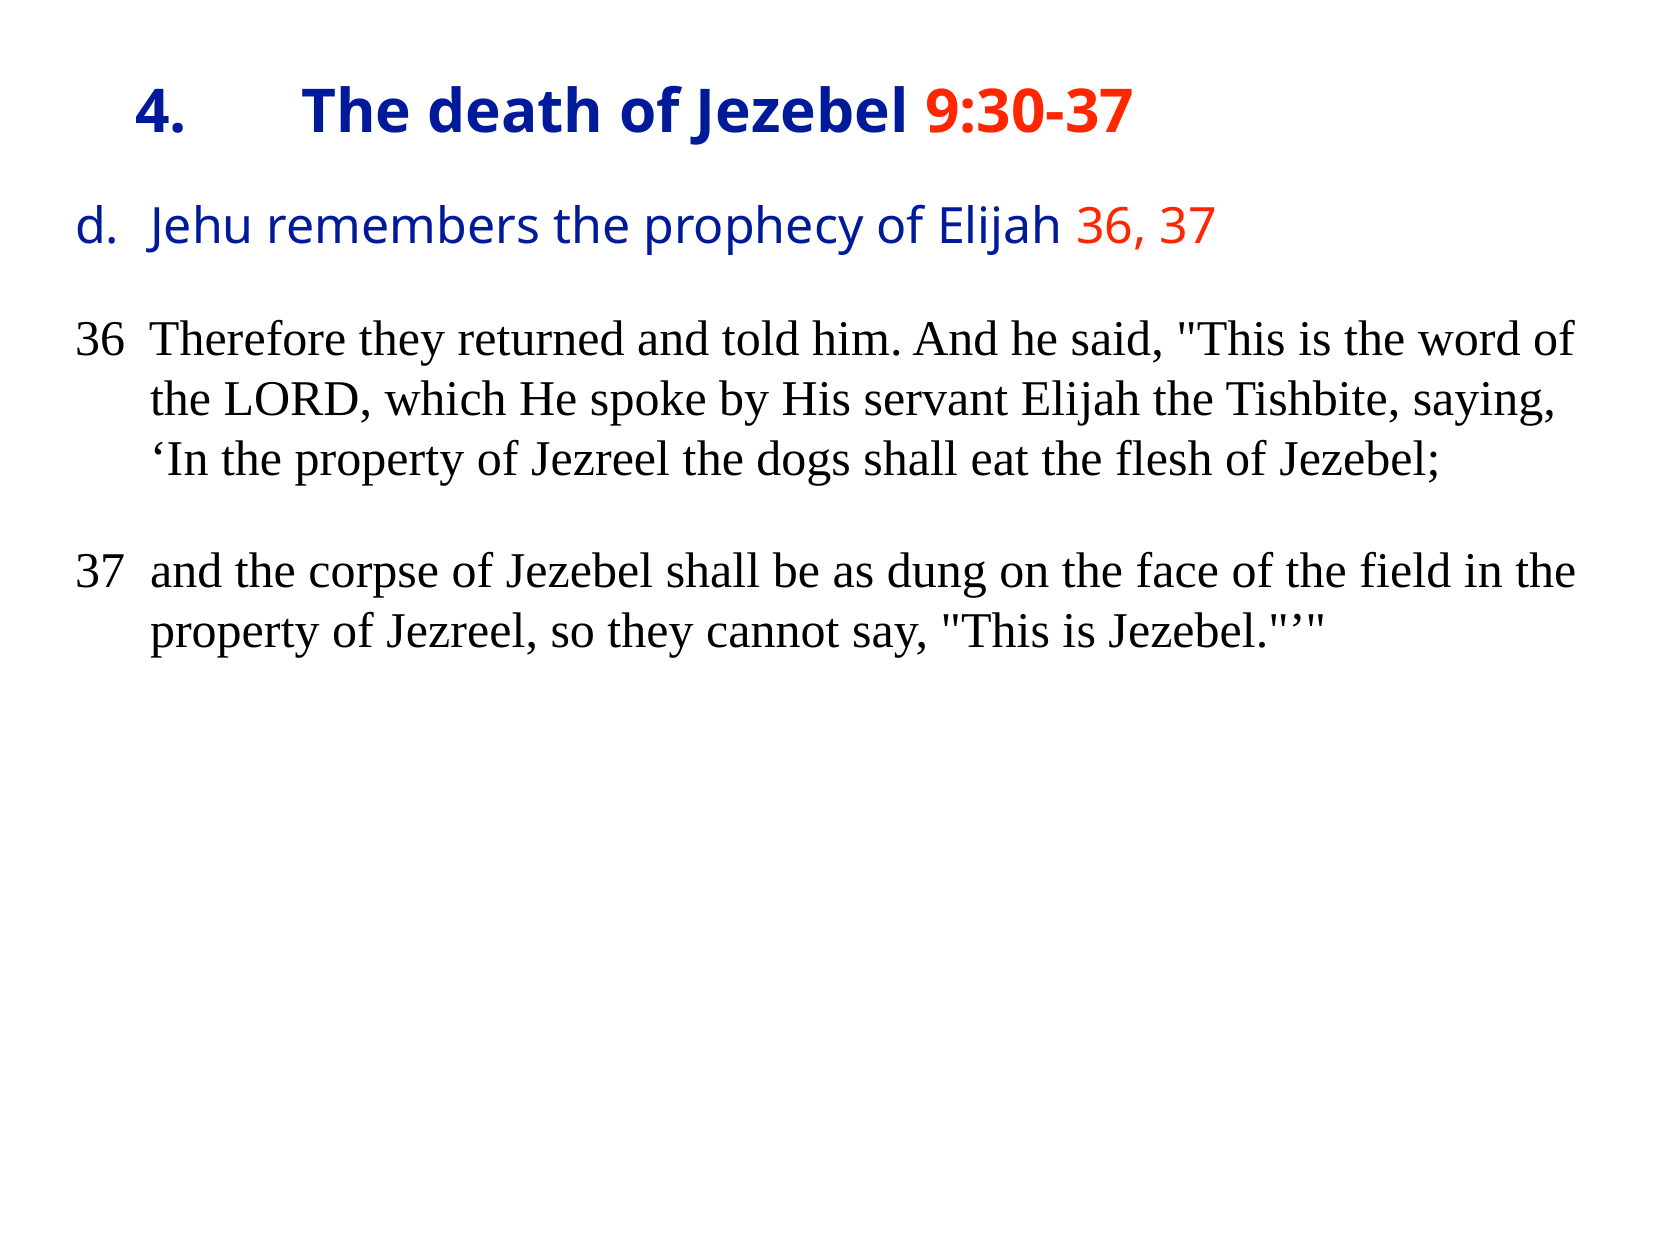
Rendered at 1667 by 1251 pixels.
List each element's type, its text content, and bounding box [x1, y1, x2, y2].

text_box d. Jehu remembers the prophecy of Elijah 36, 37 36 Therefore they returned and told him. And he said, "This is the word of the LORD, which He spoke by His servant Elijah the Tishbite, saying, ‘In the property of Jezreel the dogs shall eat the flesh of Jezebel; 37 and the corpse of Jezebel shall be as dung on the face of the field in the property of Jezreel, so they cannot say, "This is Jezebel."’" [68, 187, 1598, 665]
title 4. The death of Jezebel 9:30-37 [128, 32, 1551, 184]
